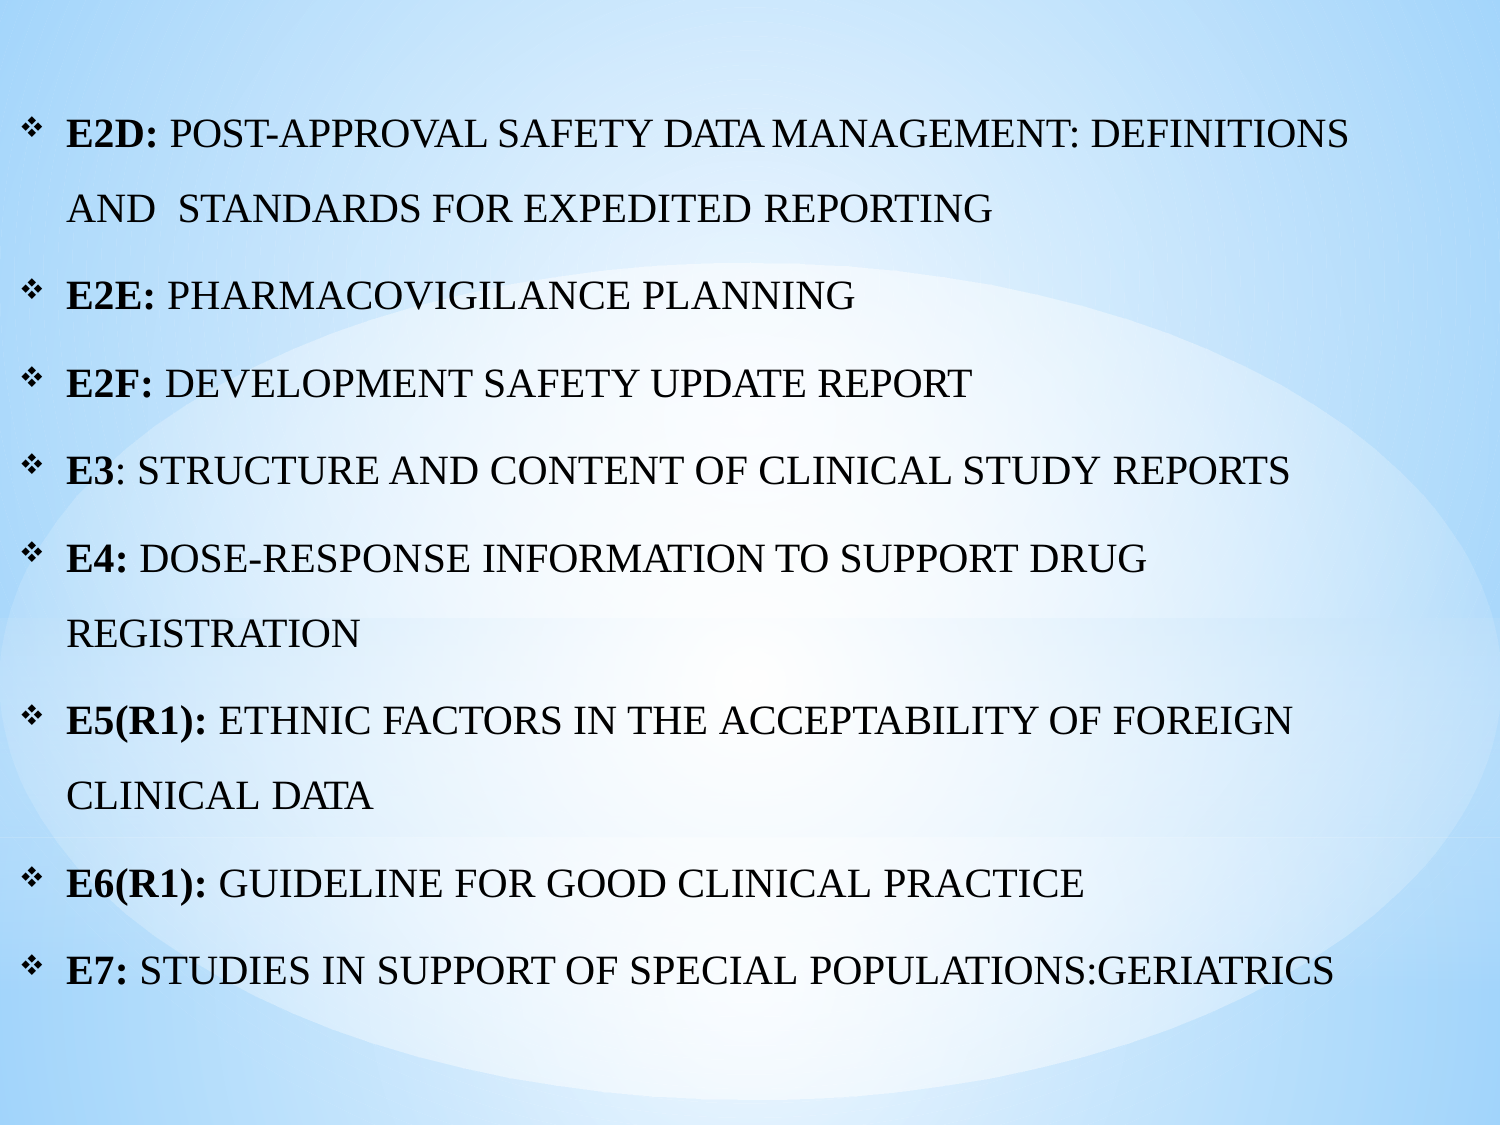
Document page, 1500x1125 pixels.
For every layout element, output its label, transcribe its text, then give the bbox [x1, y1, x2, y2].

text_box E2D: POST-APPROVAL SAFETY DATA MANAGEMENT: DEFINITIONS AND STANDARDS FOR EXPEDITED REPORTING E2E: PHARMACOVIGILANCE PLANNING E2F: DEVELOPMENT SAFETY UPDATE REPORT E3: STRUCTURE AND CONTENT OF CLINICAL STUDY REPORTS E4: DOSE-RESPONSE INFORMATION TO SUPPORT DRUG REGISTRATION E5(R1): ETHNIC FACTORS IN THE ACCEPTABILITY OF FOREIGN CLINICAL DATA E6(R1): GUIDELINE FOR GOOD CLINICAL PRACTICE E7: STUDIES IN SUPPORT OF SPECIAL POPULATIONS:GERIATRICS [17, 15, 1468, 994]
